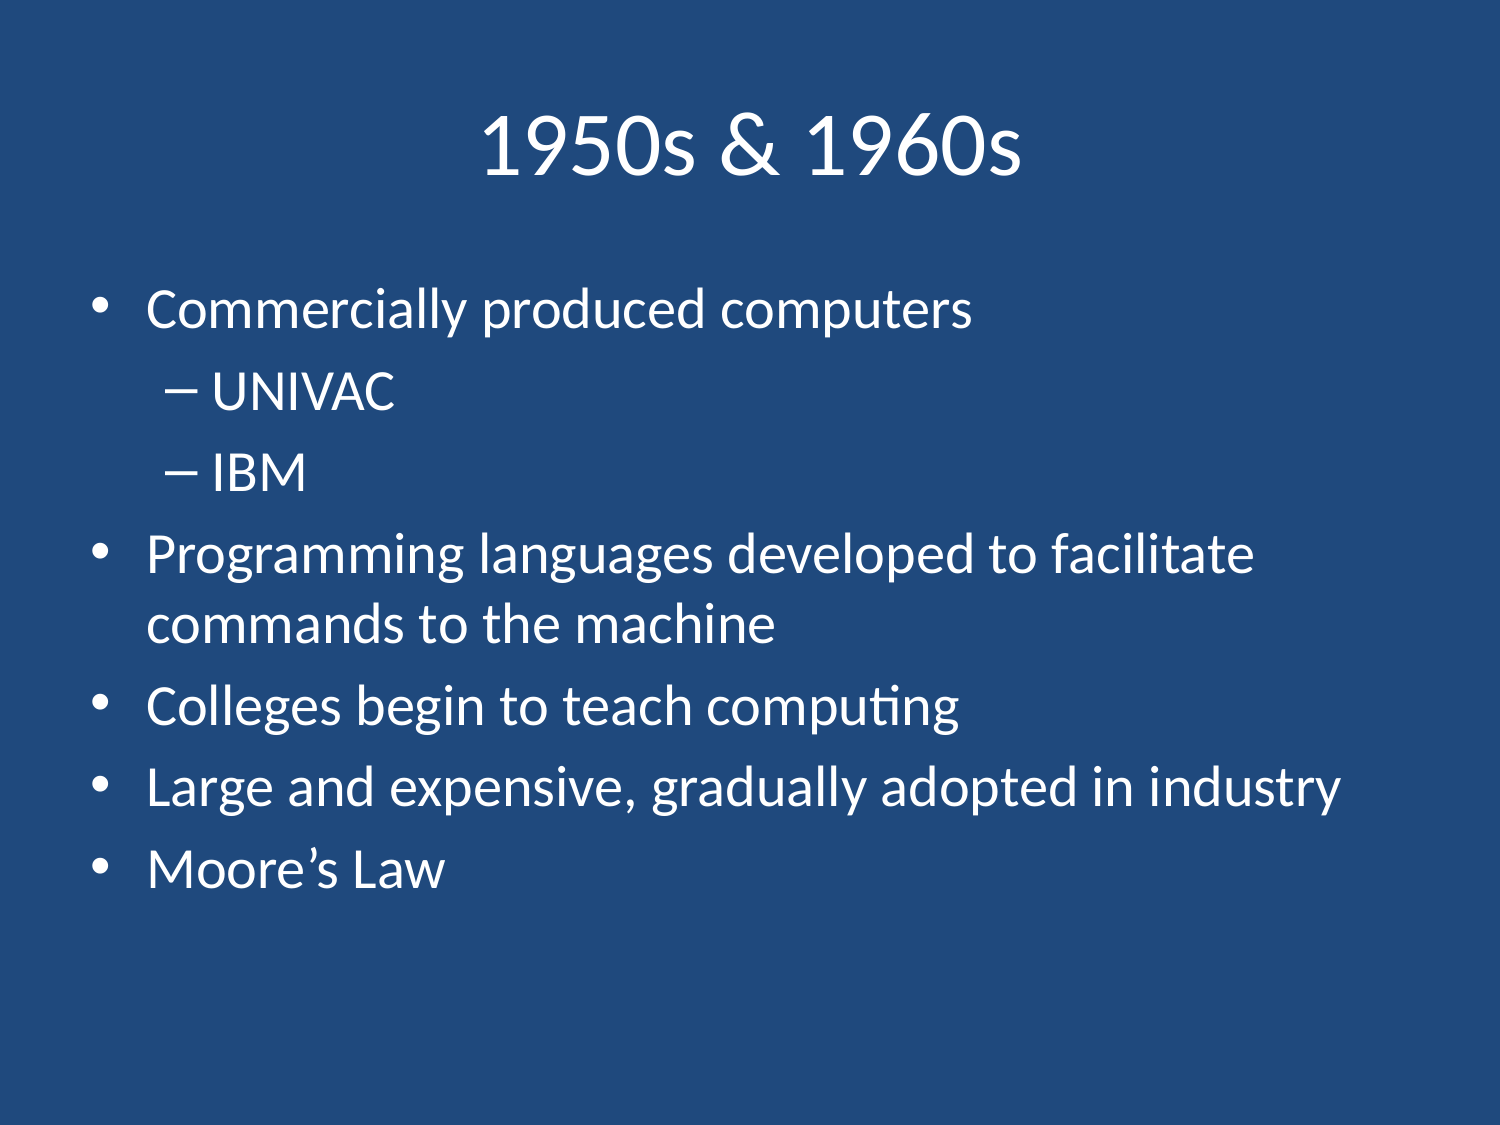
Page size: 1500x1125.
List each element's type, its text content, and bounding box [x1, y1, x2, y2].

title 1950s & 1960s [75, 45, 1425, 233]
list Commercially produced computers UNIVAC IBM Programming languages developed to facilitate commands to the machine Colleges begin to teach computing Large and expensive, gradually adopted in industry Moore’s Law [75, 262, 1425, 1005]
